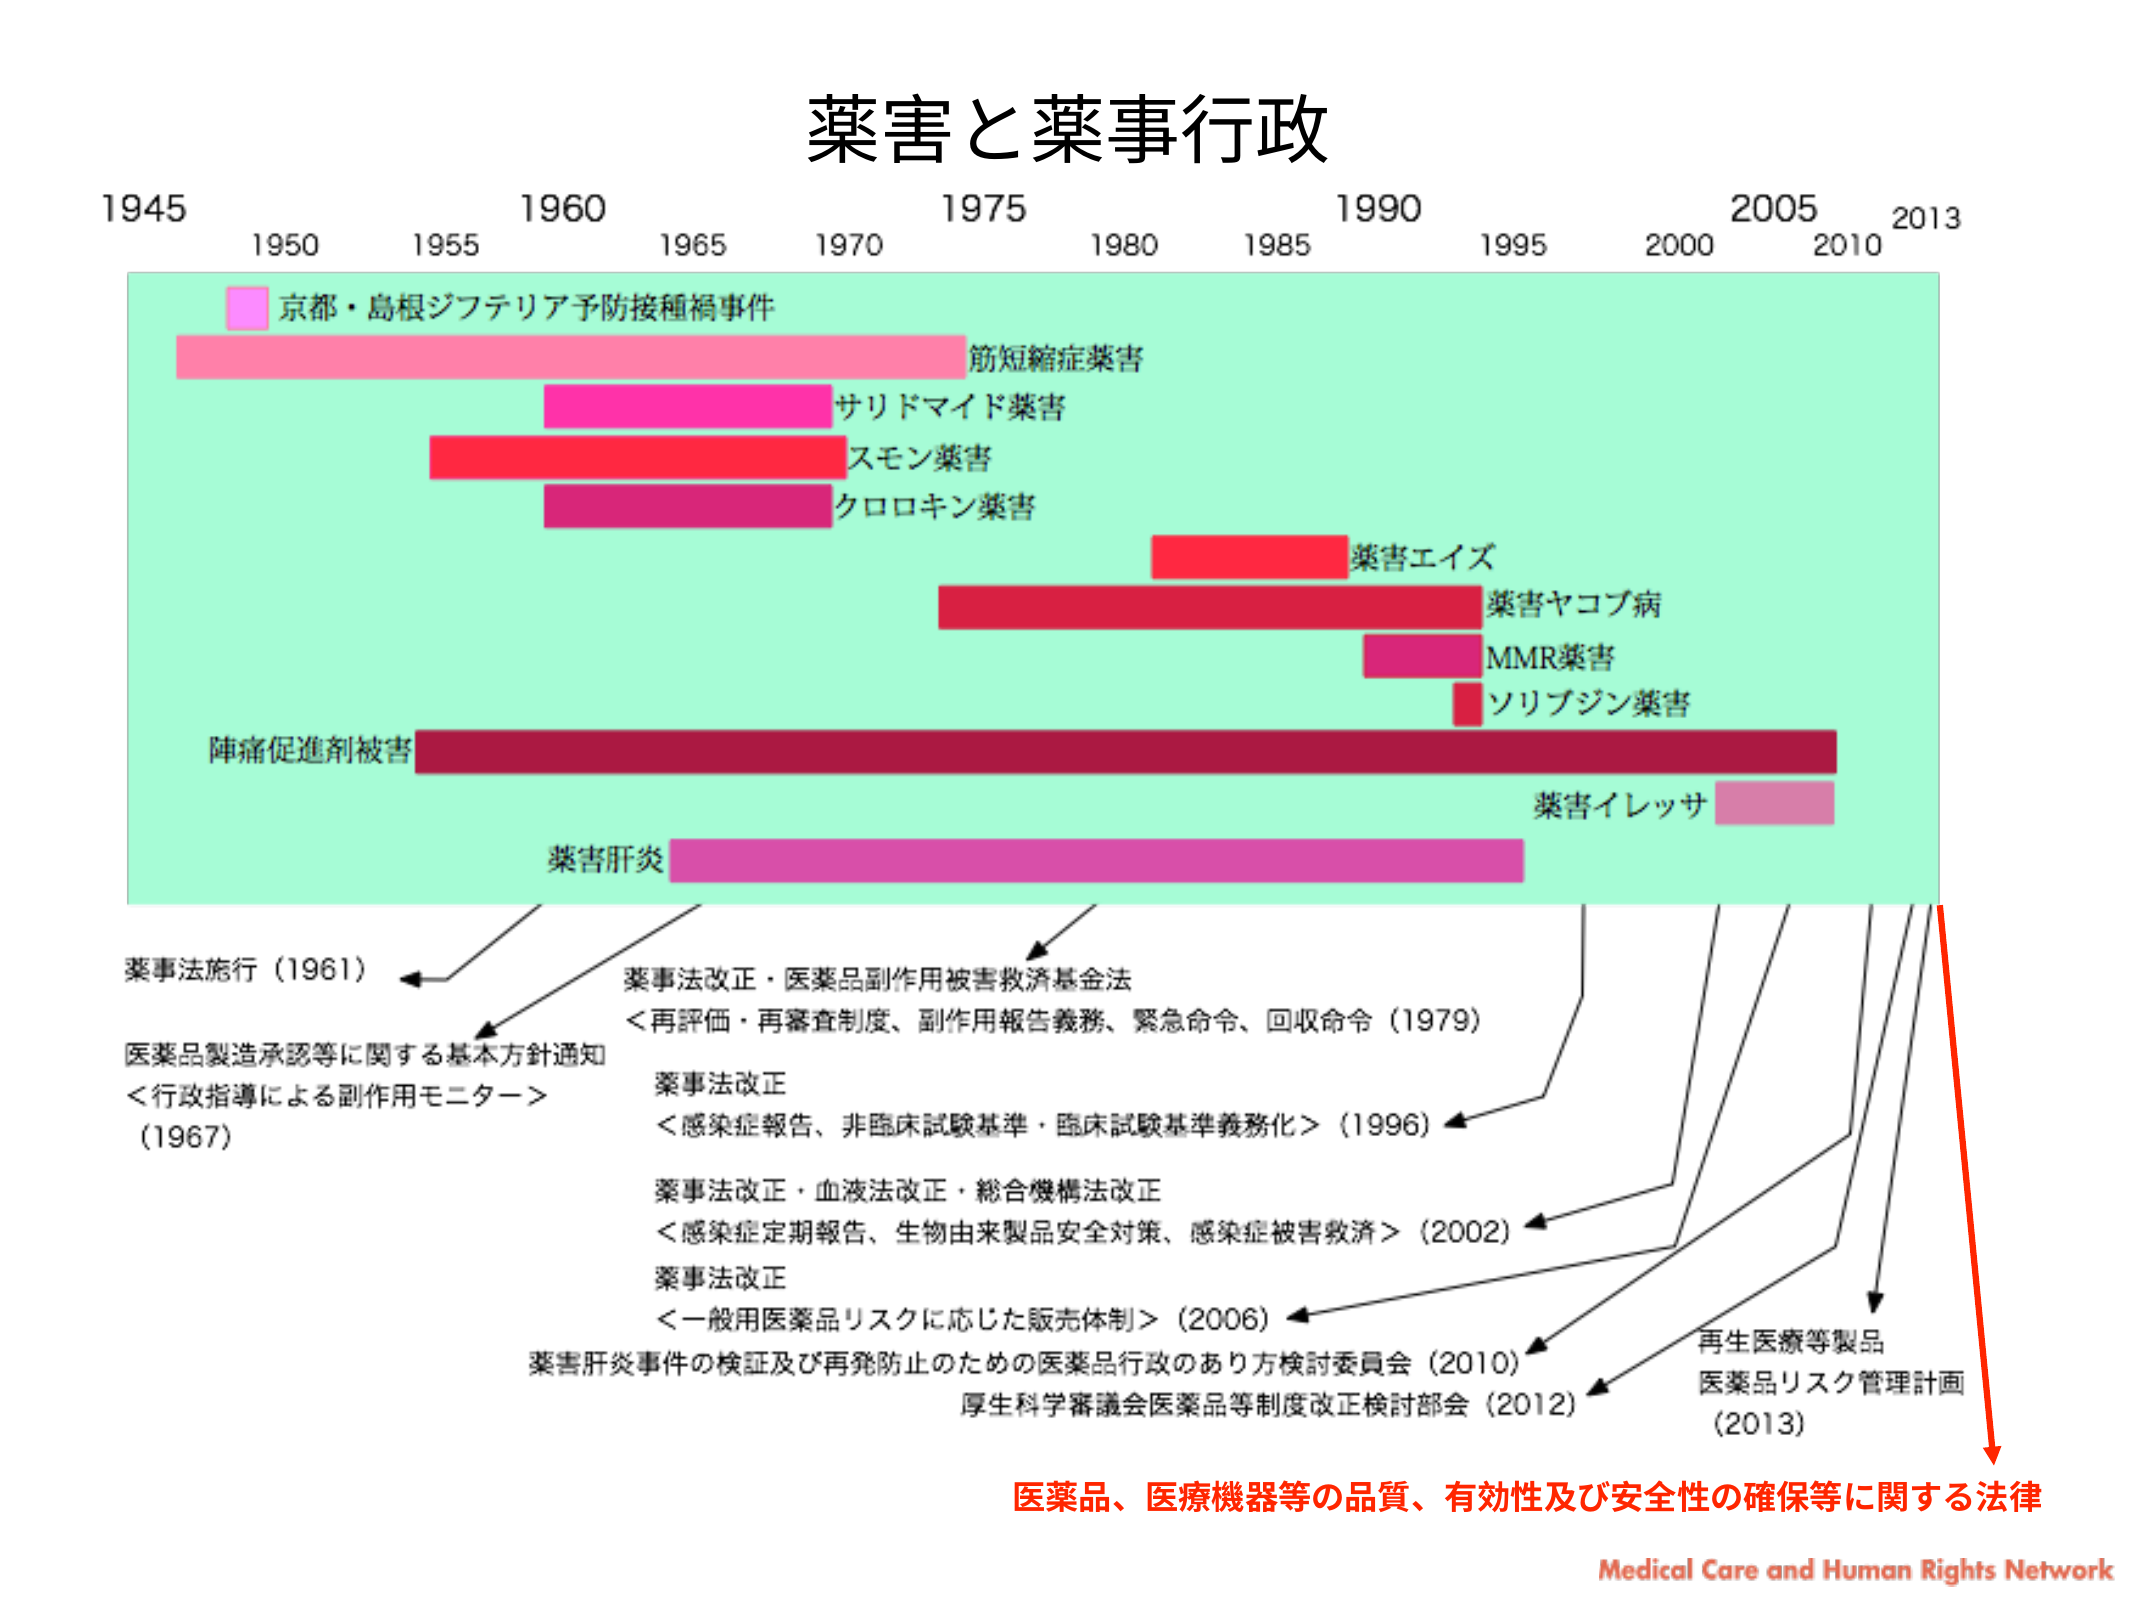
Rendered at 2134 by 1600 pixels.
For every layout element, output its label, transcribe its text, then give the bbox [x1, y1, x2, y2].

text_box 薬害と薬事行政 [254, 81, 1882, 173]
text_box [1001, 904, 2055, 1530]
picture [87, 193, 1991, 1453]
picture [1599, 1558, 2117, 1588]
